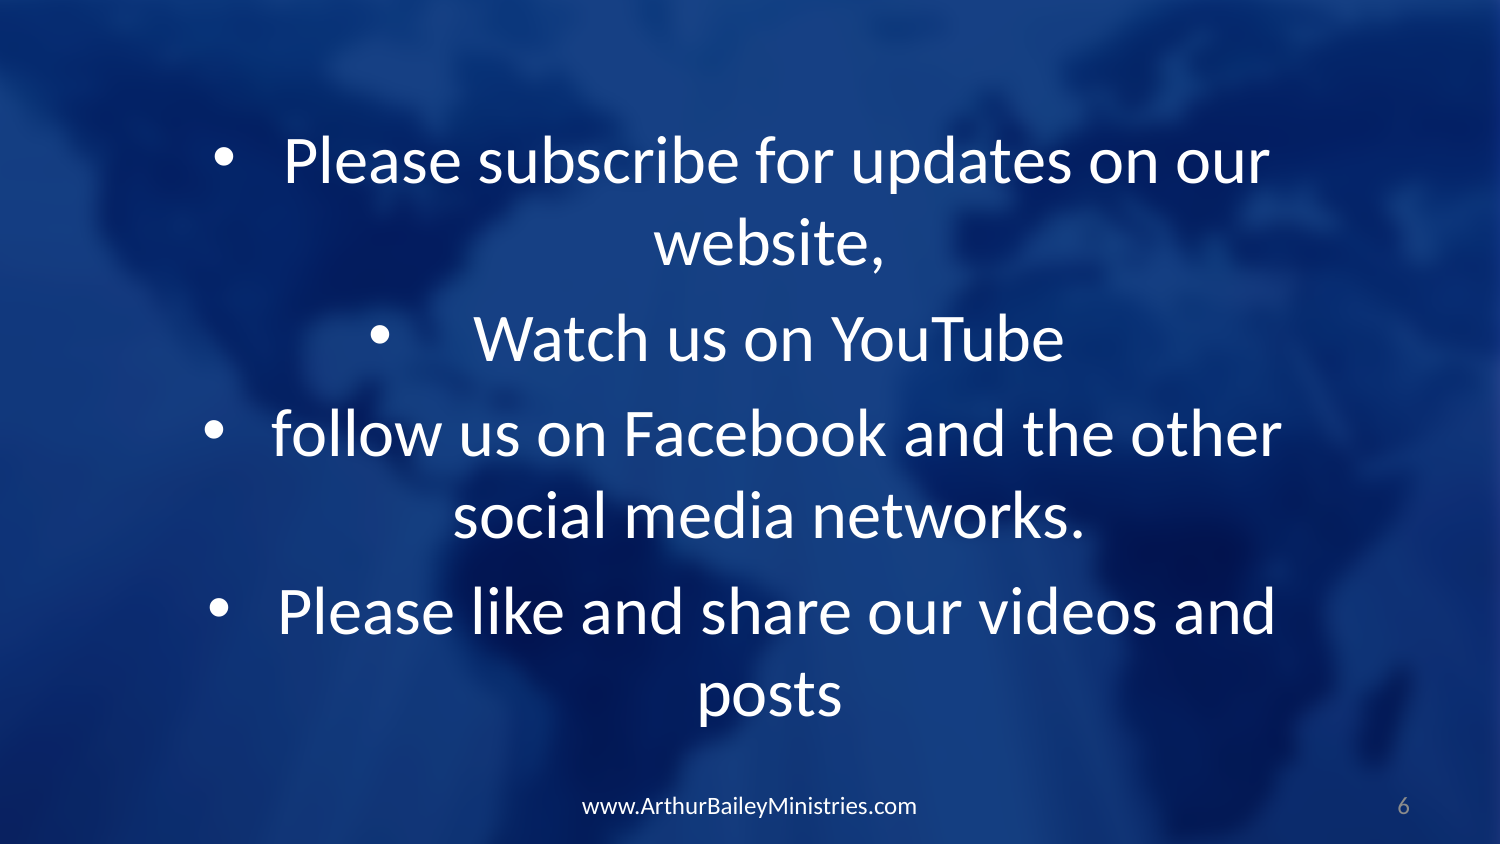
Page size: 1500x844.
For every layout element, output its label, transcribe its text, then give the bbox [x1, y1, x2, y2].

footer www.ArthurBaileyMinistries.com [512, 782, 988, 827]
picture [0, 0, 1500, 844]
slide_number 6 [1074, 782, 1425, 827]
list Please subscribe for updates on our website, Watch us on YouTube follow us on Facebook and the other social media networks. Please like and share our videos and posts [151, 107, 1355, 741]
